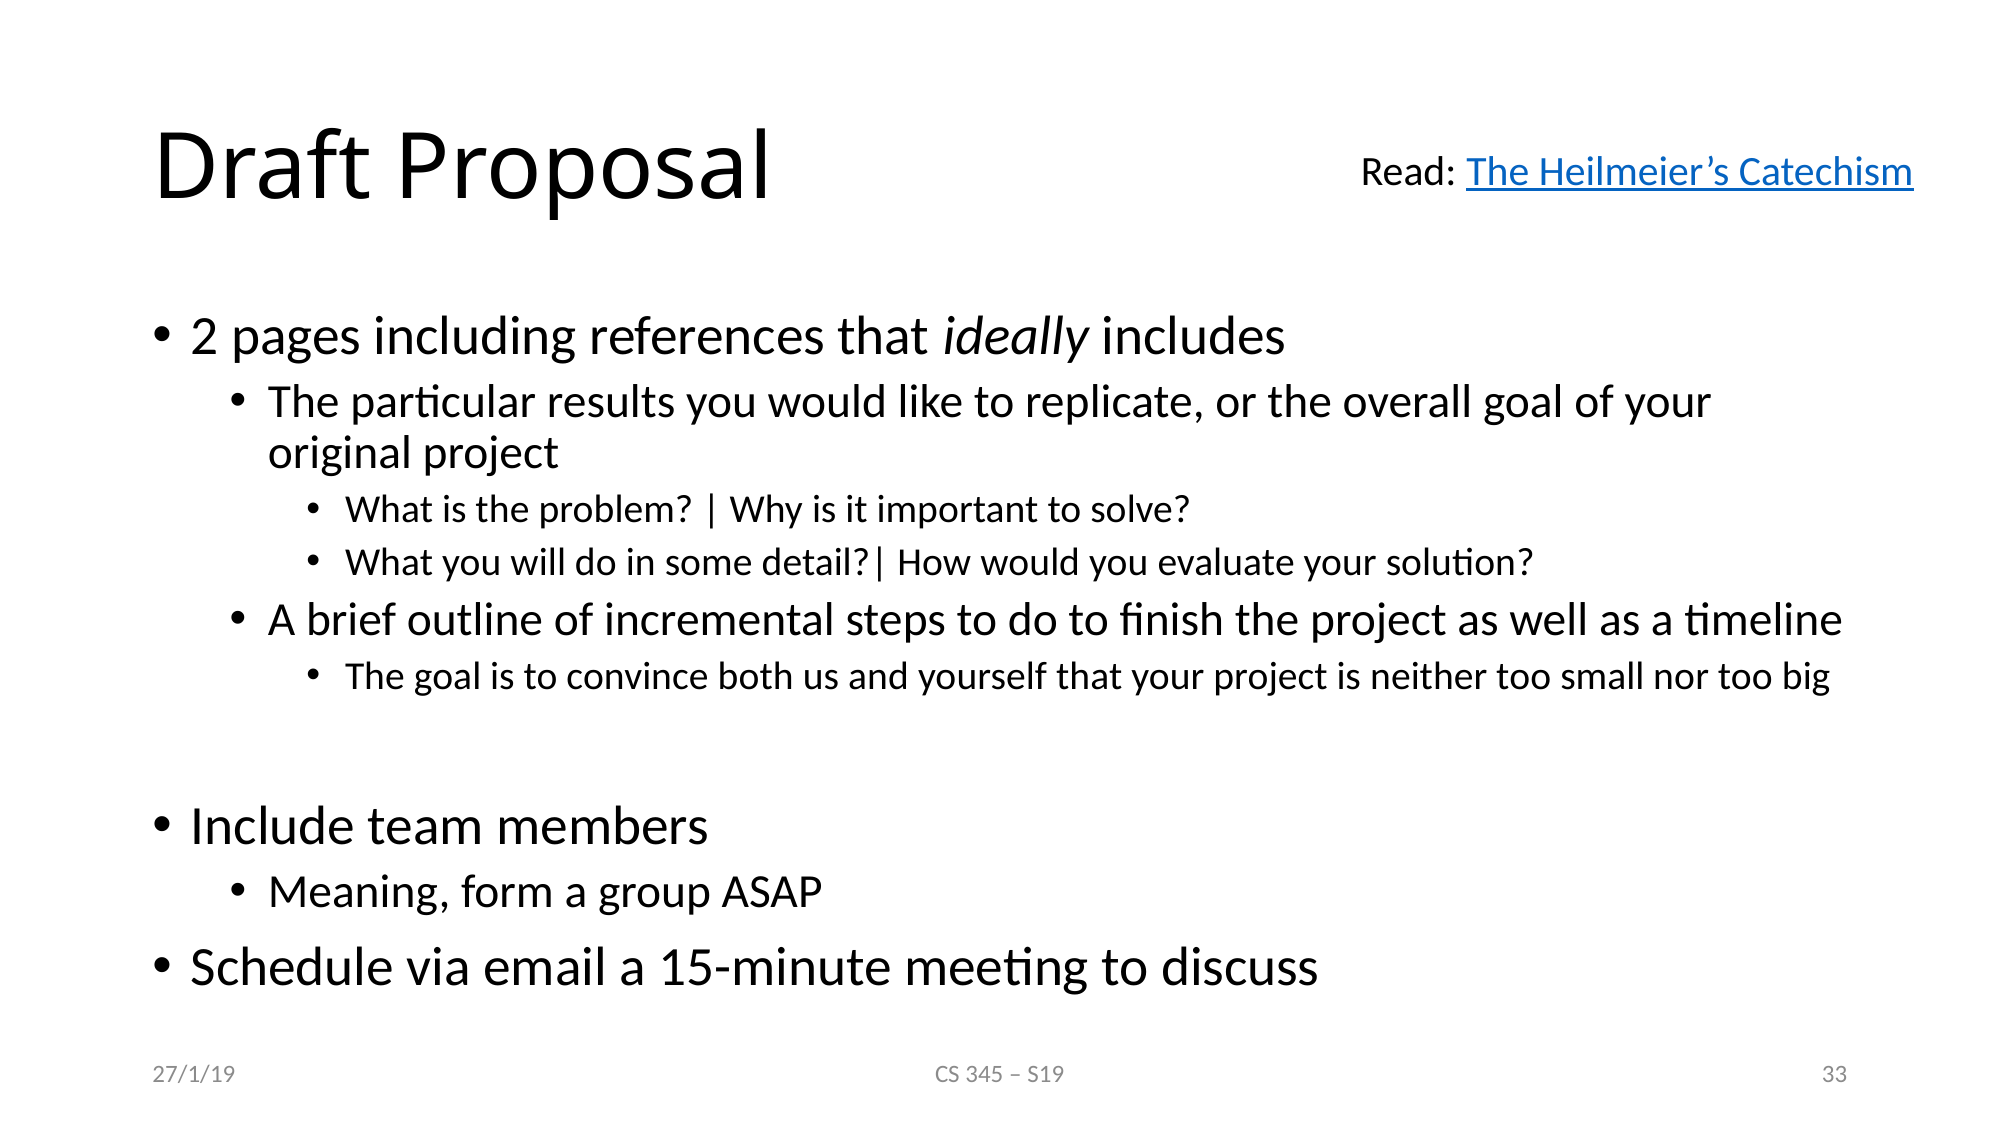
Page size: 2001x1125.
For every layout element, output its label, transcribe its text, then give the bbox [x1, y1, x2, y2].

slide_number 33 [1412, 1042, 1863, 1103]
title Draft Proposal [137, 59, 1863, 278]
list 2 pages including references that ideally includes The particular results you would like to replicate, or the overall goal of your original project What is the problem? | Why is it important to solve? What you will do in some detail?| How would you evaluate your solution? A brief outline of incremental steps to do to finish the project as well as a timeline The goal is to convince both us and yourself that your project is neither too small nor too big Include team members Meaning, form a group ASAP Schedule via email a 15-minute meeting to discuss [137, 299, 1863, 1014]
text_box Read: The Heilmeier’s Catechism [1346, 135, 1929, 201]
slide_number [137, 1042, 588, 1103]
footer CS 345 – S19 [662, 1042, 1338, 1103]
